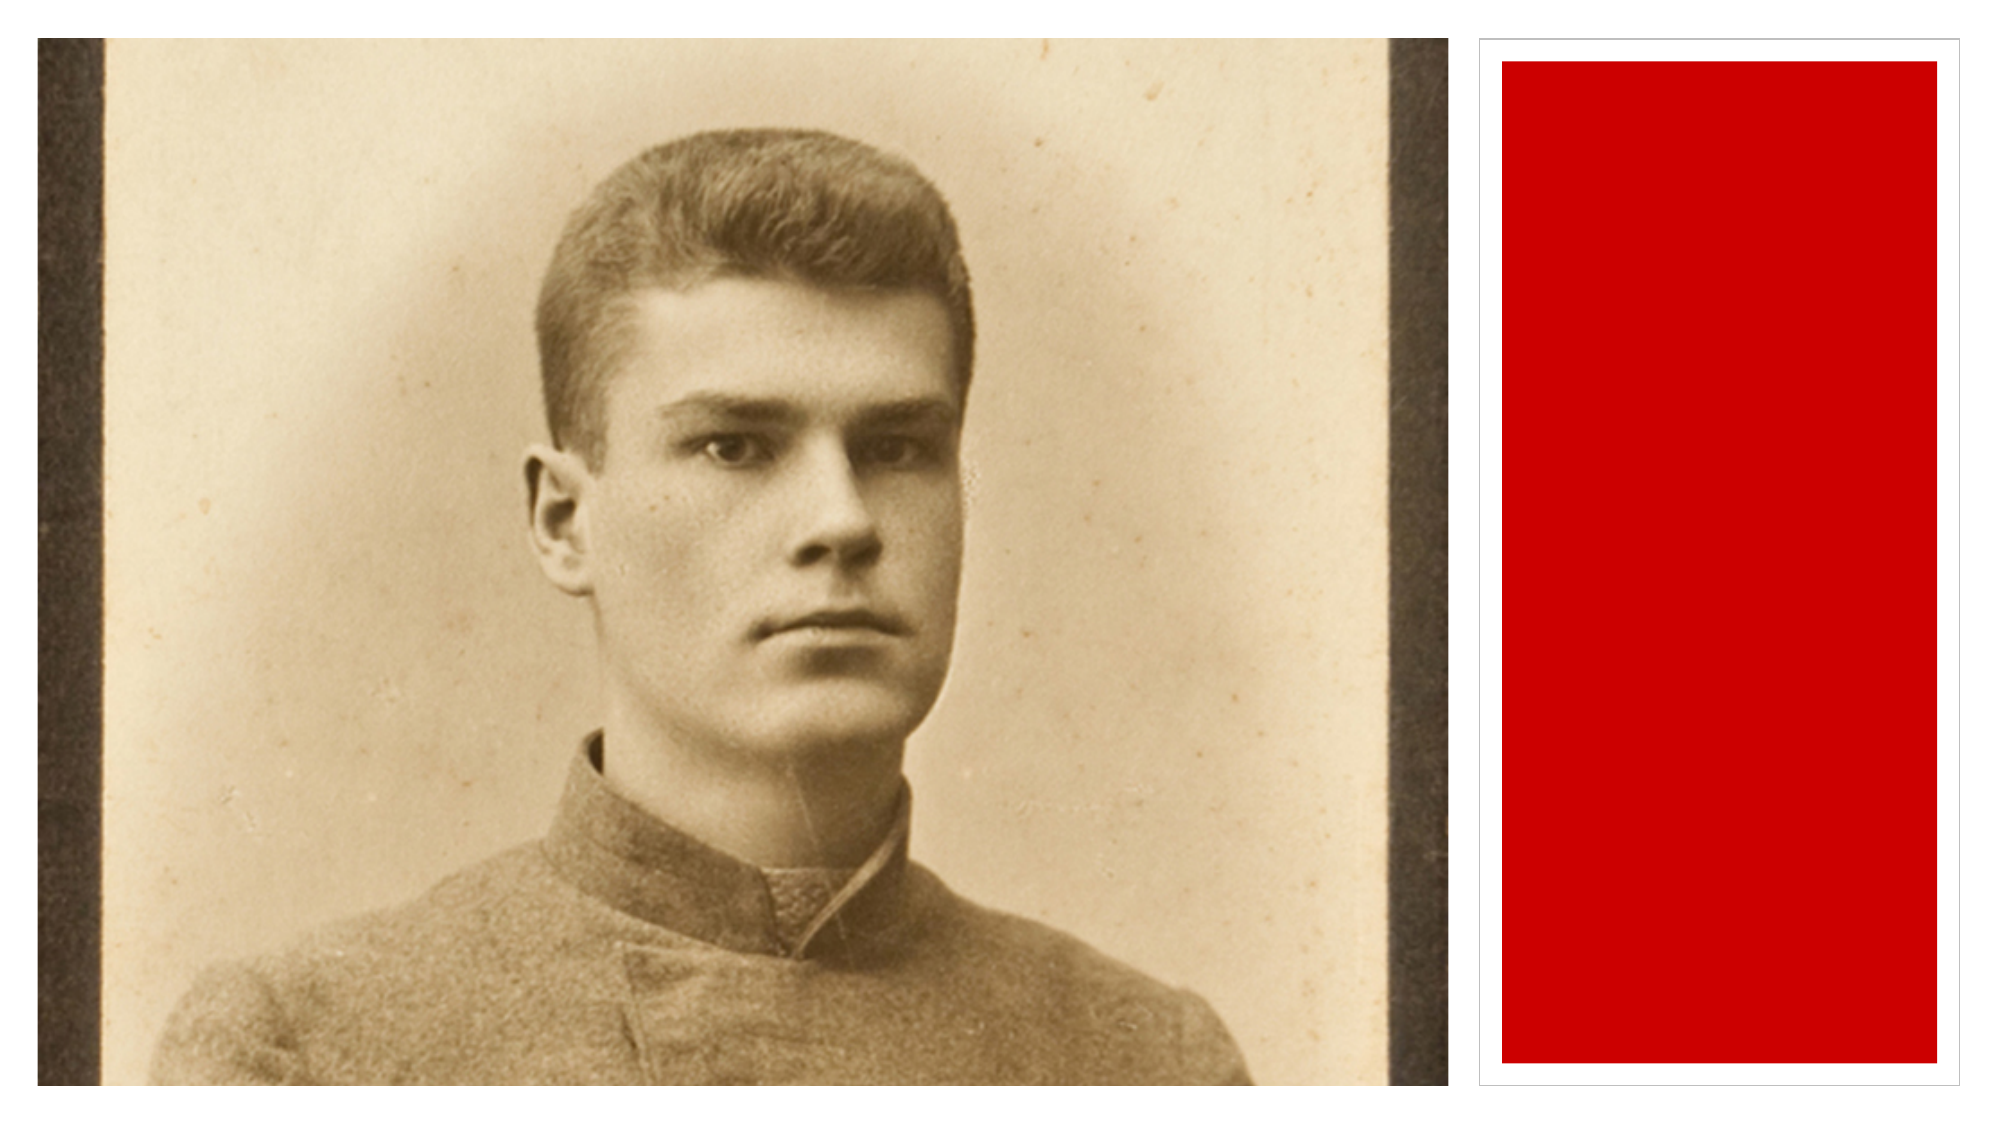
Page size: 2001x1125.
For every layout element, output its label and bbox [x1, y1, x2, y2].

picture [37, 38, 1449, 1086]
